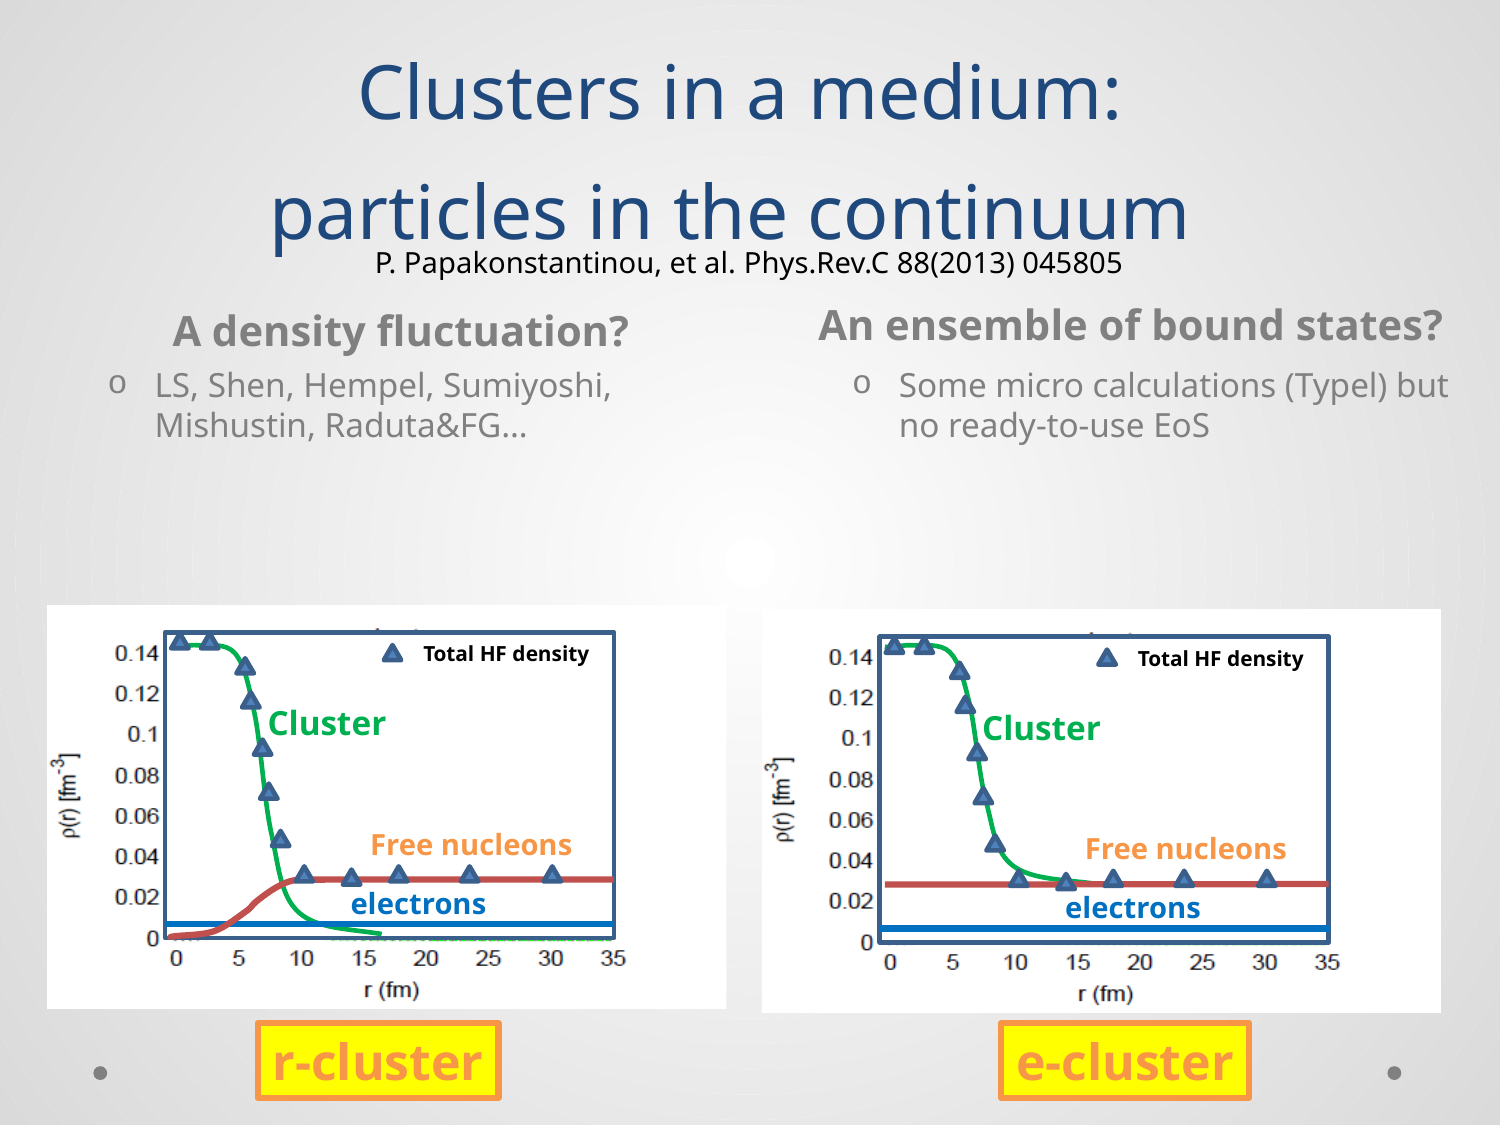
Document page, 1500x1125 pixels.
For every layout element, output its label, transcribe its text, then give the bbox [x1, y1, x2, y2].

text_box r-cluster [257, 1023, 499, 1098]
list An ensemble of bound states? [761, 251, 1500, 357]
text_box P. Papakonstantinou, et al. Phys.Rev.C 88(2013) 045805 [360, 236, 1483, 287]
text_box e-cluster [1001, 1023, 1250, 1098]
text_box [46, 604, 727, 1009]
list LS, Shen, Hempel, Sumiyoshi, Mishustin, Raduta&FG… [17, 356, 738, 1005]
list A density fluctuation? [75, 262, 738, 356]
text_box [761, 609, 1442, 1014]
list Some micro calculations (Typel) but no ready-to-use EoS [761, 356, 1483, 1005]
title Clusters in a medium: particles in the continuum [75, 0, 1425, 262]
